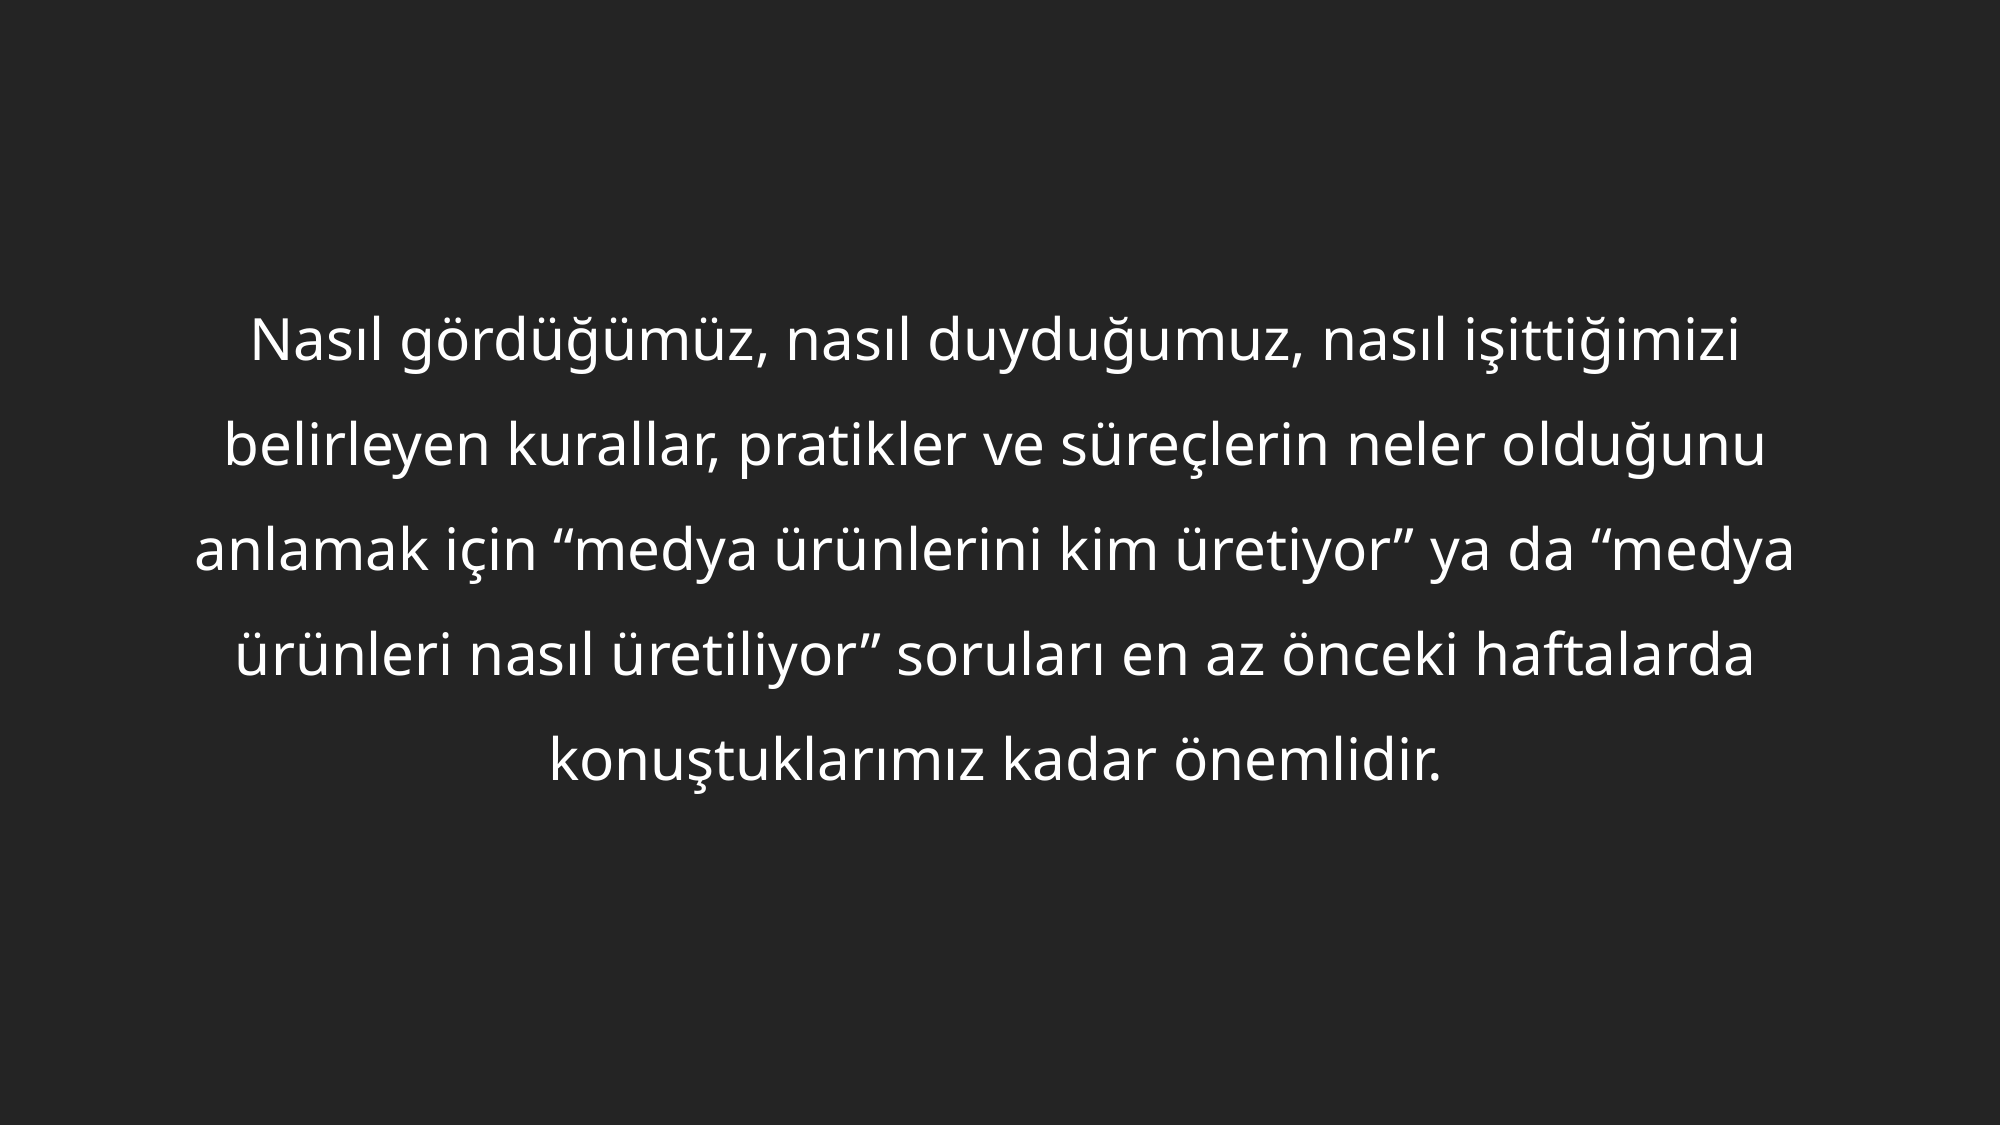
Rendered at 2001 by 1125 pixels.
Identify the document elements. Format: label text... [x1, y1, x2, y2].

text_box Nasıl gördüğümüz, nasıl duyduğumuz, nasıl işittiğimizi belirleyen kurallar, pratikler ve süreçlerin neler olduğunu anlamak için “medya ürünlerini kim üretiyor” ya da “medya ürünleri nasıl üretiliyor” soruları en az önceki haftalarda konuştuklarımız kadar önemlidir. [162, 260, 1829, 800]
